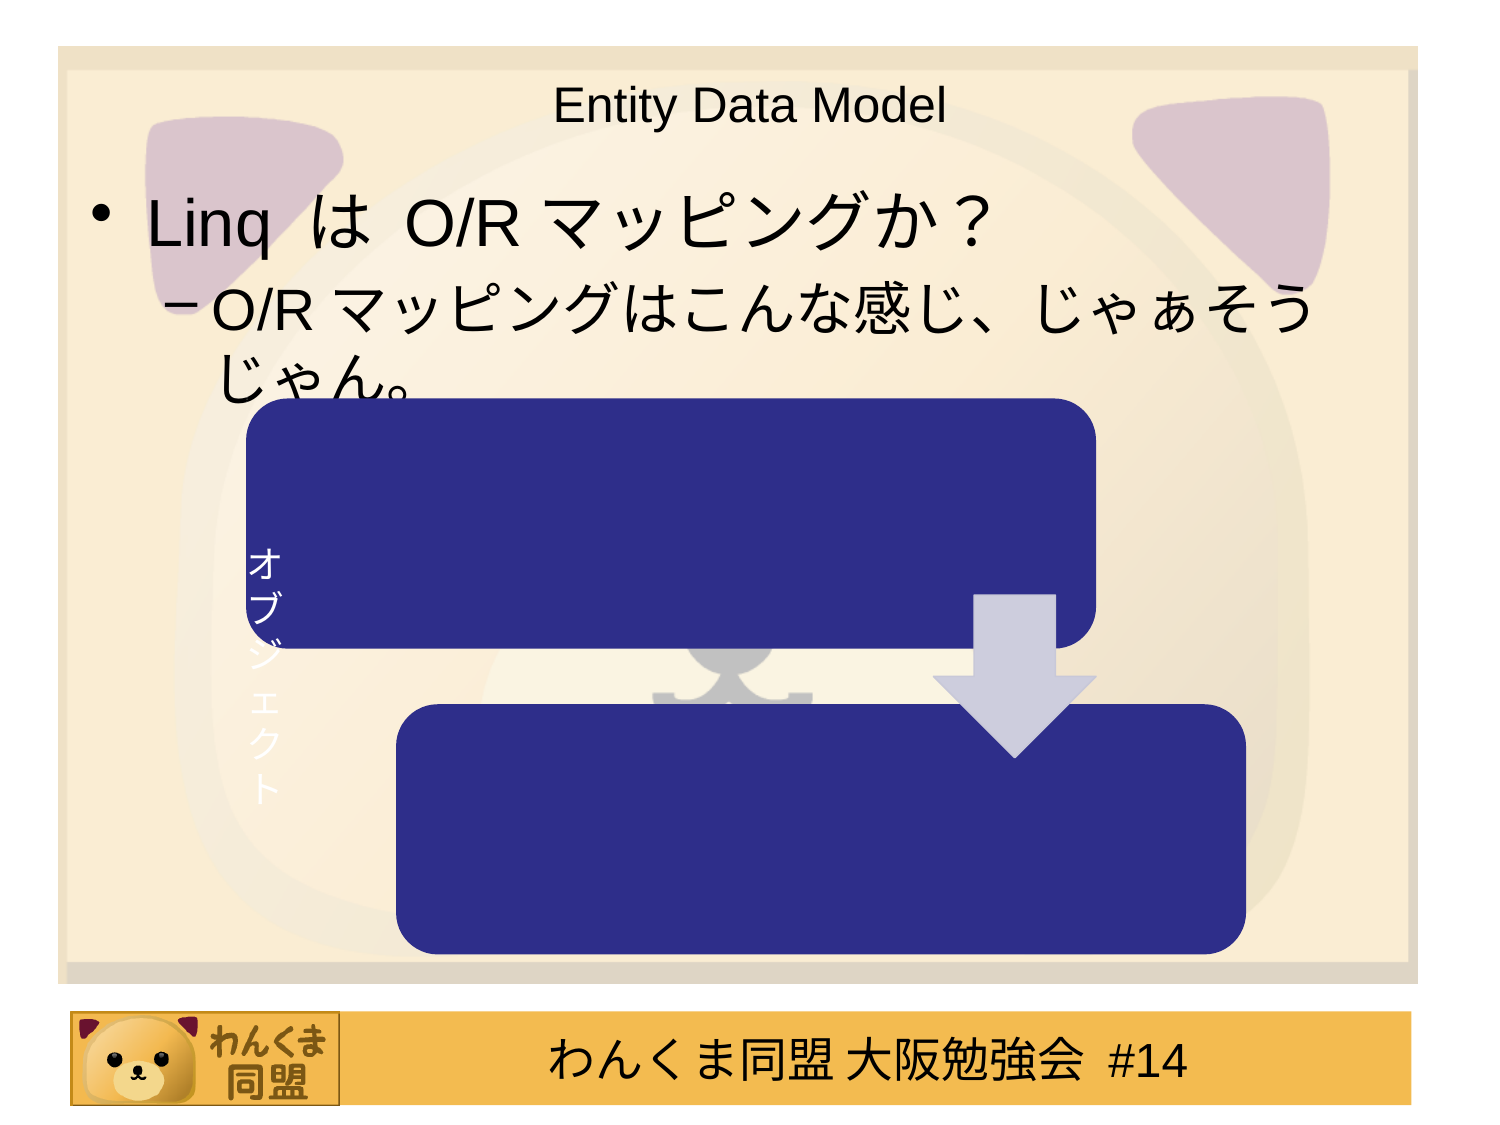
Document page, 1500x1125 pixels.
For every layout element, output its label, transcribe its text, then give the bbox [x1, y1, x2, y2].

title Entity Data Model [74, 44, 1426, 162]
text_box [245, 398, 1247, 955]
picture [58, 46, 1418, 984]
picture [70, 1011, 340, 1106]
list Linq は O/Rマッピングか？ O/Rマッピングはこんな感じ、じゃぁそうじゃん。 [74, 172, 1426, 1006]
